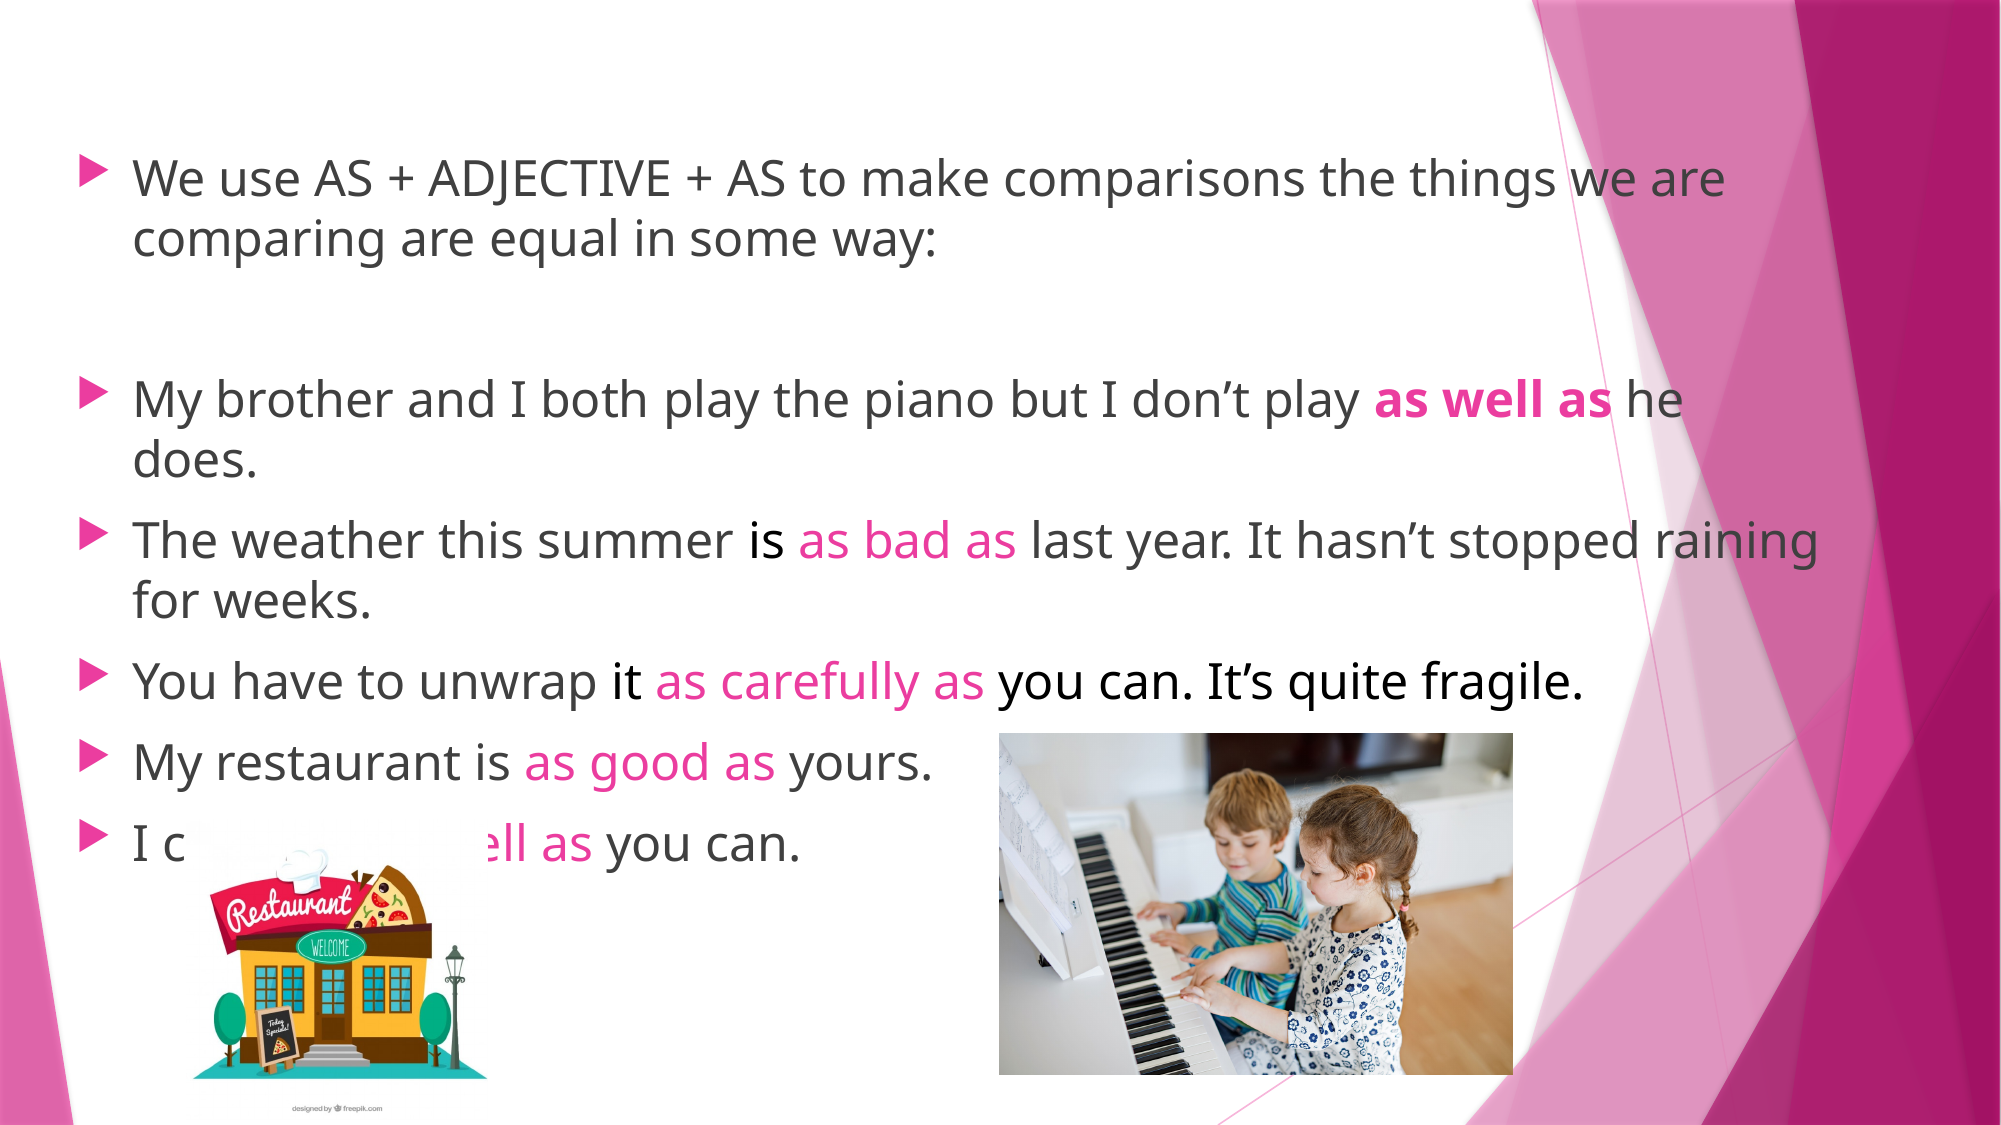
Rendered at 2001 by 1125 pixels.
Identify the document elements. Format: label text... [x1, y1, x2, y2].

picture [186, 818, 489, 1121]
picture [999, 733, 1513, 1076]
list We use AS + ADJECTIVE + AS to make comparisons the things we are comparing are equal in some way: My brother and I both play the piano but I don’t play as well as he does. The weather this summer is as bad as last year. It hasn’t stopped raining for weeks. You have to unwrap it as carefully as you can. It’s quite fragile. My restaurant is as good as yours. I can sing as well as you can. [60, 138, 1838, 988]
